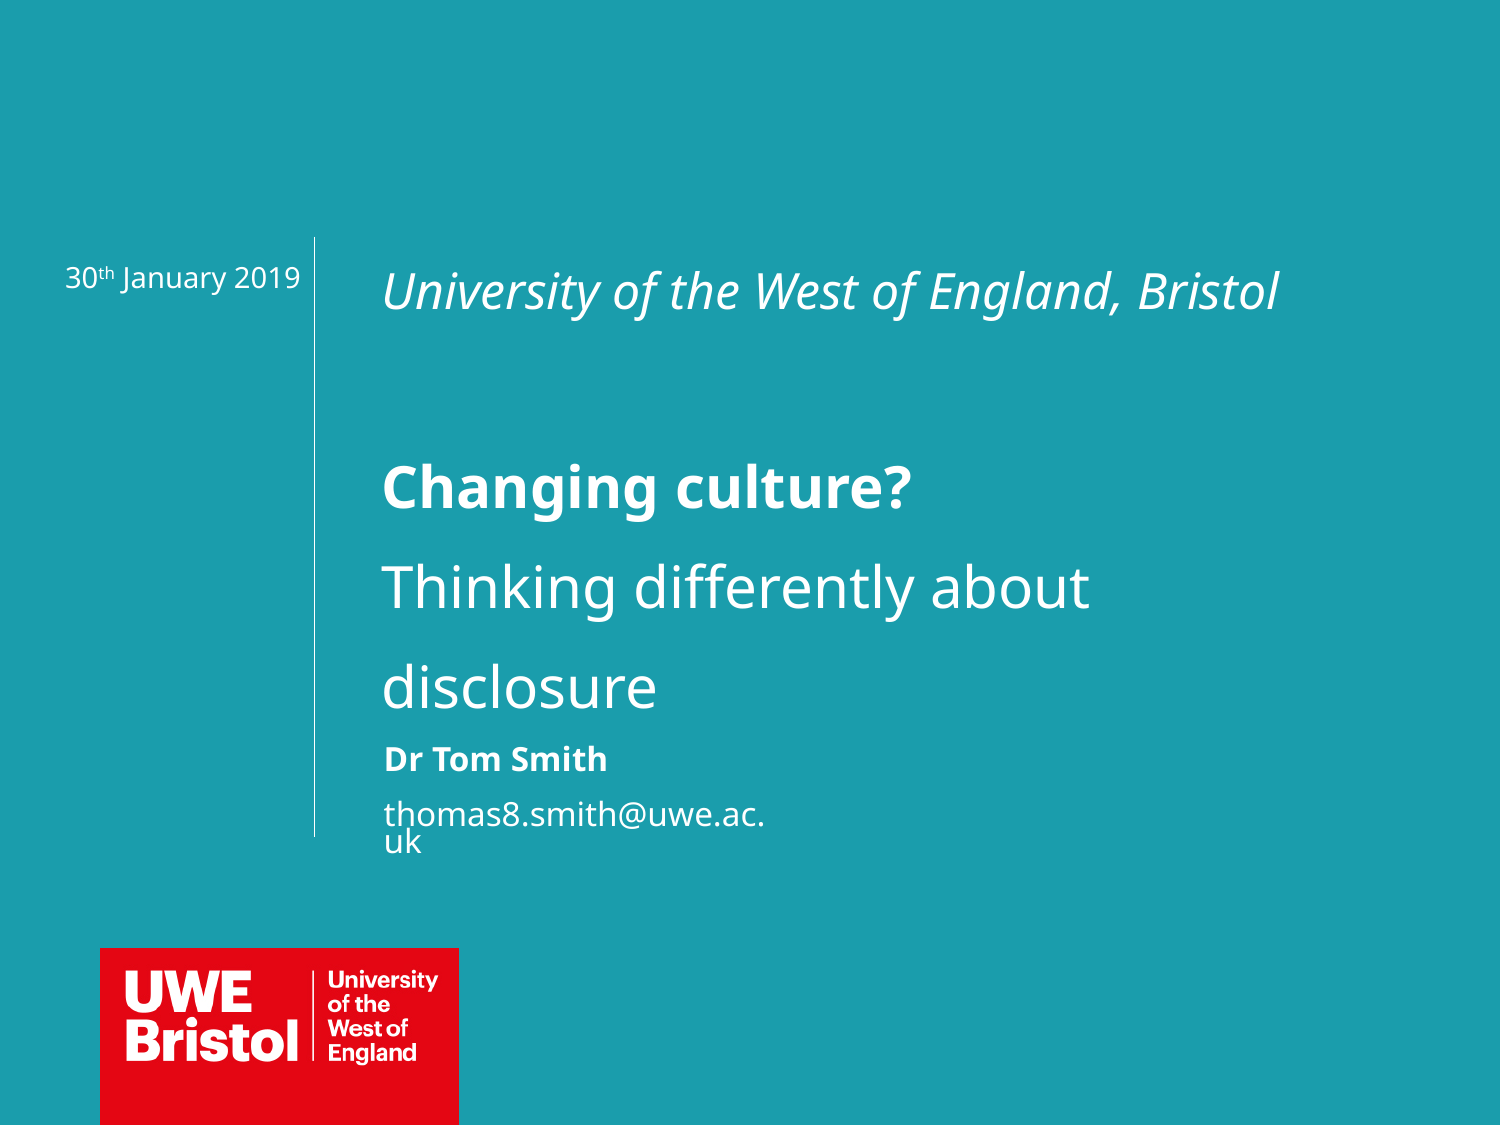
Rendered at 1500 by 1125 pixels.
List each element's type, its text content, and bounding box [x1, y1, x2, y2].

list 30th January 2019 [64, 267, 306, 303]
picture [100, 948, 459, 1125]
list Dr Tom Smith thomas8.smith@uwe.ac.uk [383, 751, 786, 846]
list University of the West of England, Bristol Changing culture? Thinking differently about disclosure [381, 219, 1376, 846]
